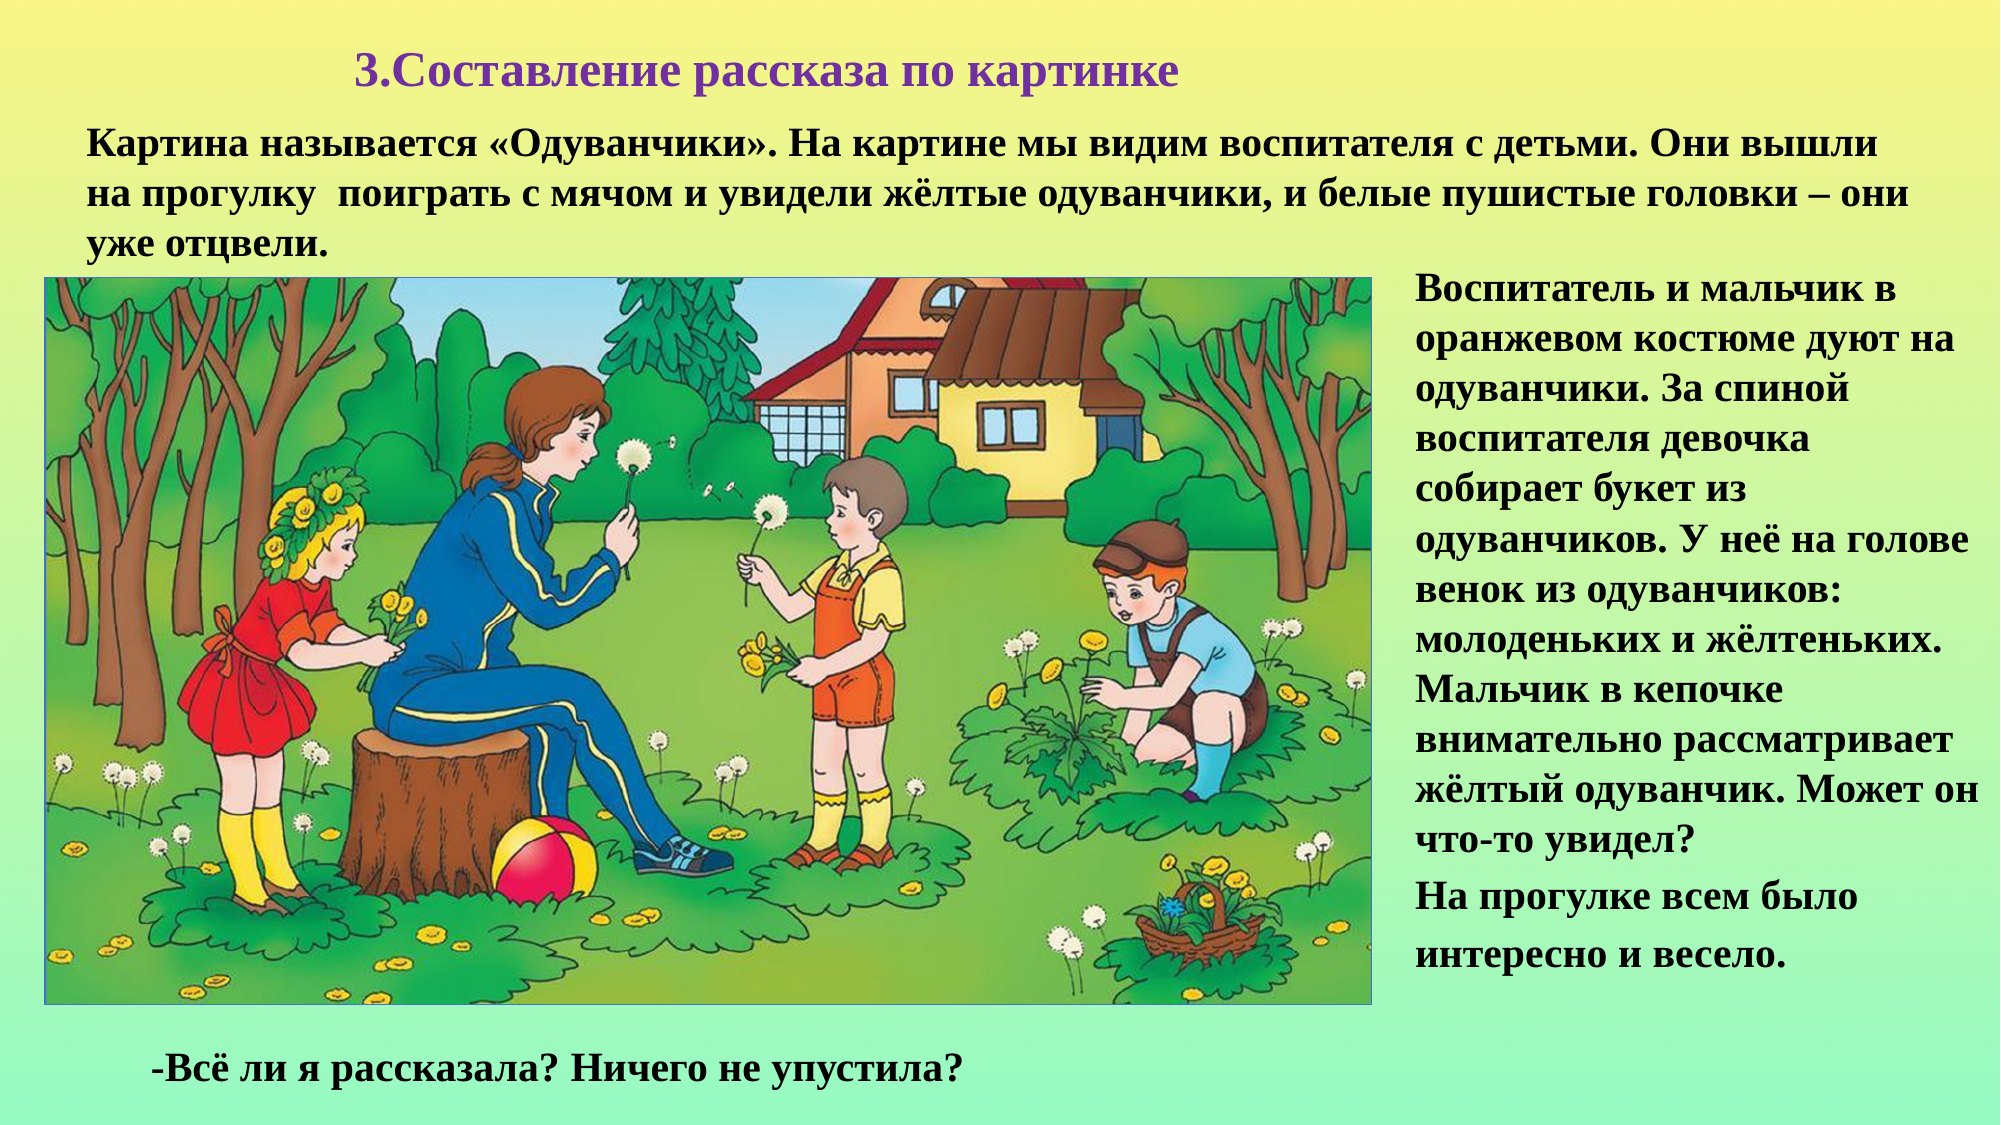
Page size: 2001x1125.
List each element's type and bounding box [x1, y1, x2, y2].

list [44, 277, 1372, 1005]
picture [0, 0, 2000, 1125]
